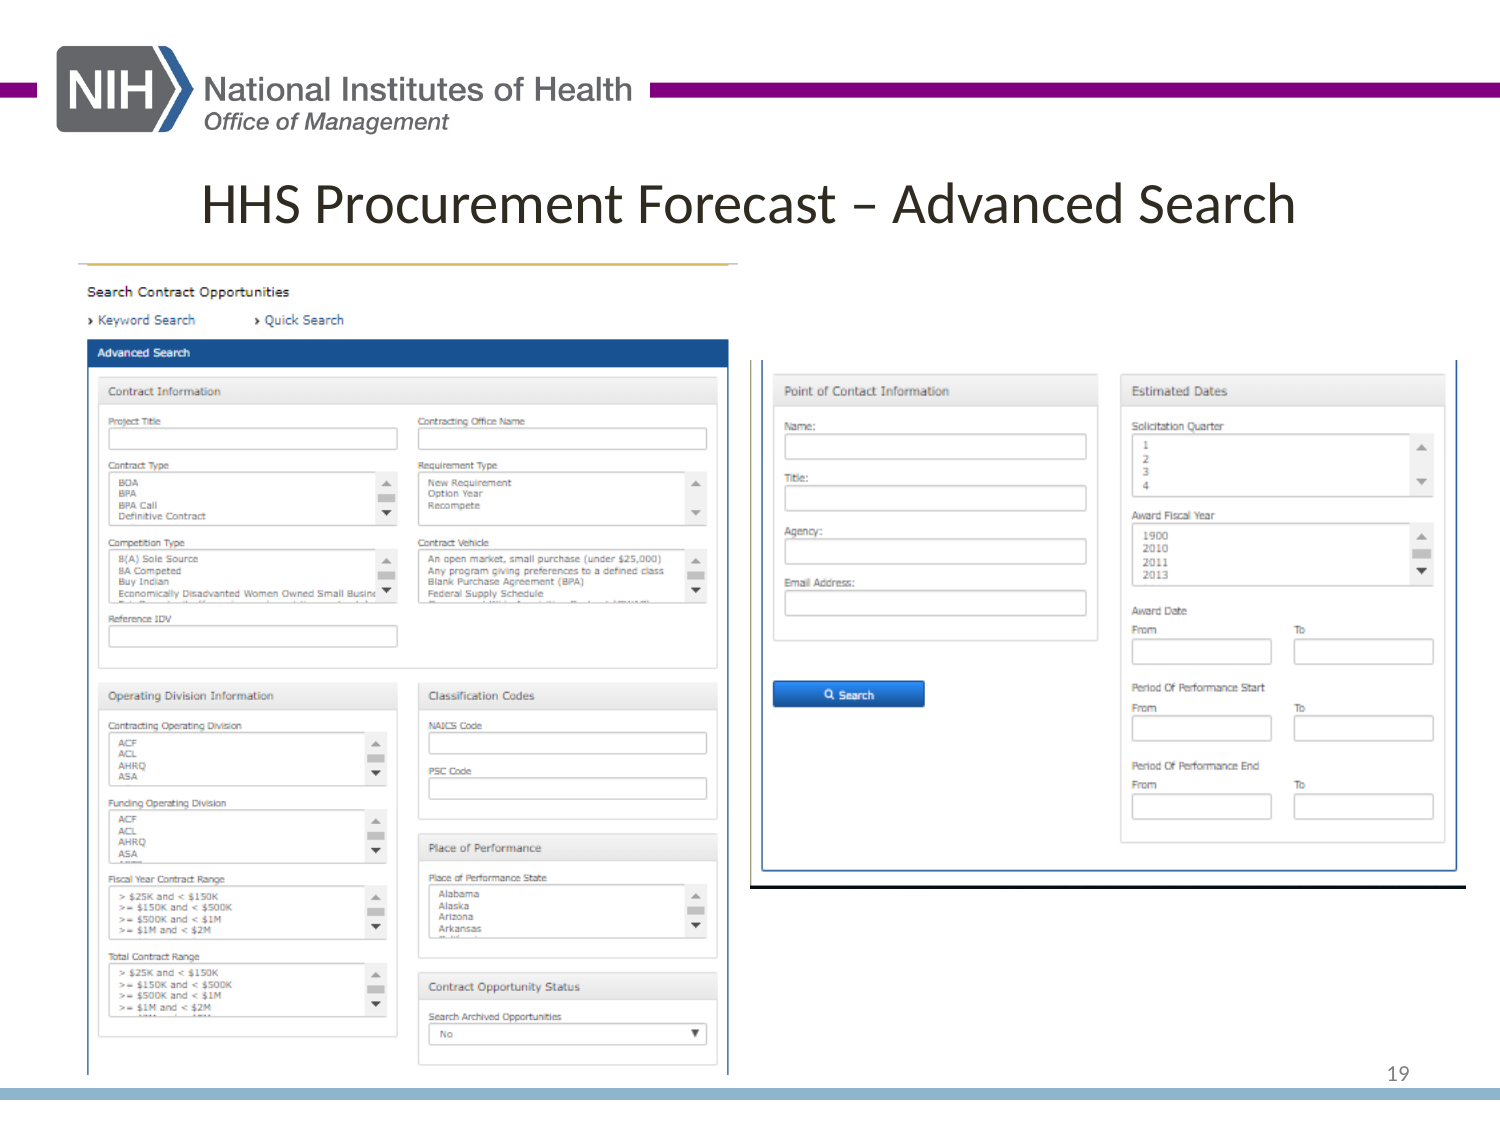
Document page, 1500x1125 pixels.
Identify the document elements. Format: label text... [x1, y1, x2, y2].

picture [37, 13, 650, 167]
slide_number 19 [1074, 1042, 1425, 1103]
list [78, 262, 738, 1076]
title HHS Procurement Forecast – Advanced Search [75, 137, 1425, 263]
picture [749, 360, 1466, 890]
